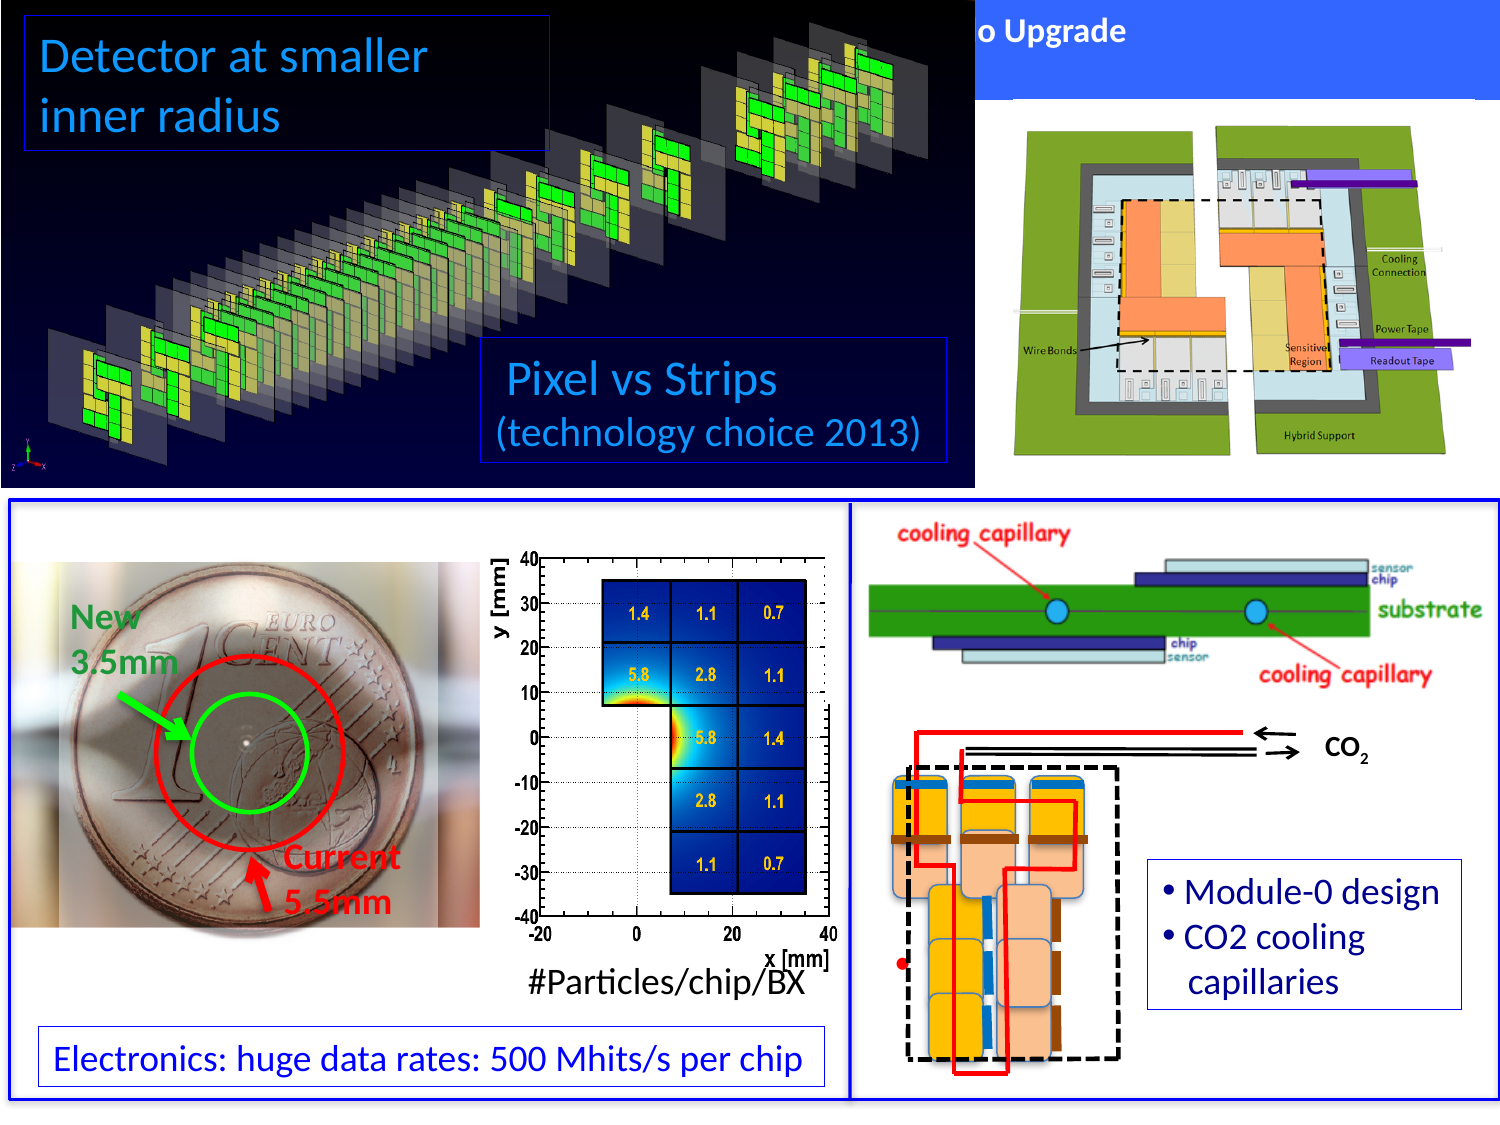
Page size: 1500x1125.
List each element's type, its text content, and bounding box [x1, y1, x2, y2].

picture [1, 0, 976, 488]
picture [486, 499, 1500, 976]
picture [1012, 99, 1476, 488]
text_box [9, 951, 844, 1101]
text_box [9, 549, 481, 944]
text_box [9, 499, 823, 549]
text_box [885, 719, 1391, 1074]
title Velo Upgrade [976, 0, 1500, 100]
text_box [857, 712, 1500, 1101]
